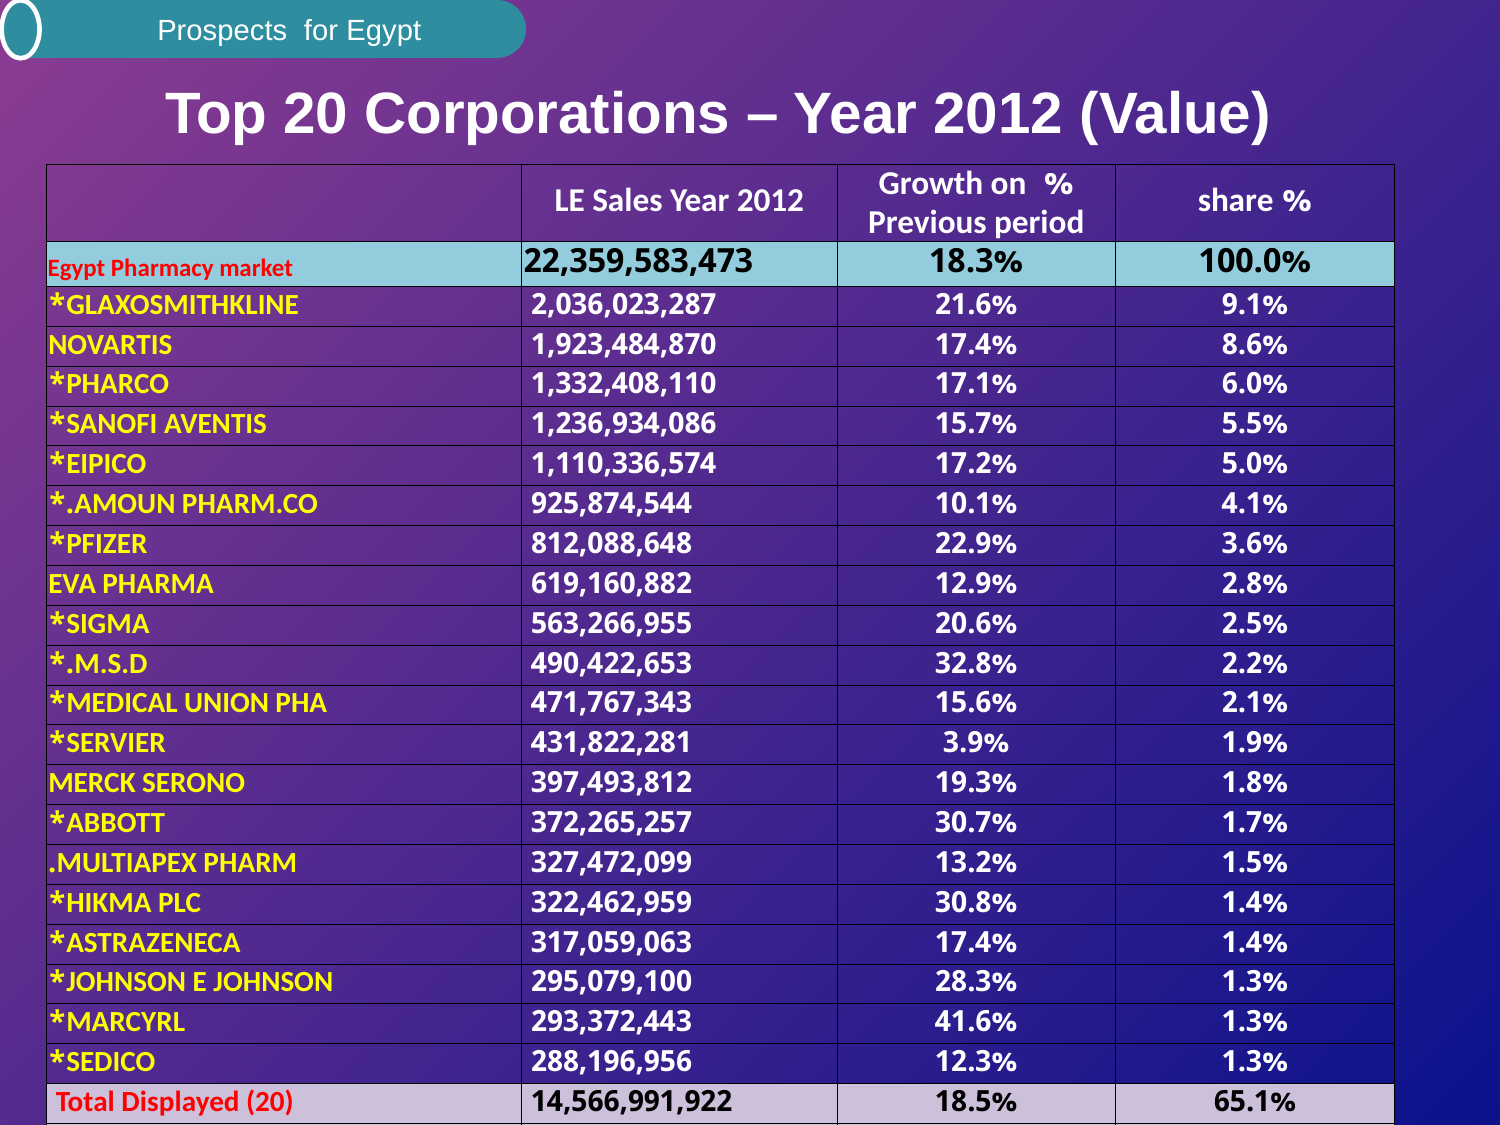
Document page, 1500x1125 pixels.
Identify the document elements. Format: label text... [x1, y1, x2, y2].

table_cell 5.0% [1116, 446, 1394, 485]
table_cell 17.4% [838, 327, 1115, 366]
table_cell PHARCO* [47, 367, 521, 406]
table_cell 1.7% [1116, 805, 1394, 844]
table_cell SIGMA* [47, 606, 521, 645]
table_cell SERVIER* [47, 725, 521, 764]
table_cell MEDICAL UNION PHA* [47, 686, 521, 724]
table_cell 490,422,653 [522, 646, 837, 685]
table_cell AMOUN PHARM.CO.* [47, 486, 521, 525]
table_cell 22,359,583,473 [522, 242, 837, 286]
table_cell 32.8% [838, 646, 1115, 685]
table_cell 1.4% [1116, 925, 1394, 964]
table_cell 8.6% [1116, 327, 1394, 366]
table_cell 17.4% [838, 925, 1115, 964]
table_cell 28.3% [838, 965, 1115, 1003]
table_cell 30.8% [838, 885, 1115, 924]
table_cell 20.6% [838, 606, 1115, 645]
table_cell 925,874,544 [522, 486, 837, 525]
table_cell 65.1% [1116, 1084, 1394, 1123]
table_cell Egypt Pharmacy market [47, 242, 521, 286]
table_header LE Sales Year 2012 [522, 165, 837, 241]
table_cell 10.1% [838, 486, 1115, 525]
table_cell 1.8% [1116, 765, 1394, 804]
table_cell 15.6% [838, 686, 1115, 724]
table_cell EIPICO* [47, 446, 521, 485]
table_cell 41.6% [838, 1004, 1115, 1043]
table_cell 431,822,281 [522, 725, 837, 764]
table_cell 293,372,443 [522, 1004, 837, 1043]
table_cell MARCYRL* [47, 1004, 521, 1043]
table_cell 12.3% [838, 1044, 1115, 1083]
table_cell 322,462,959 [522, 885, 837, 924]
table_cell 1.3% [1116, 965, 1394, 1003]
table_cell 812,088,648 [522, 526, 837, 565]
table_cell 2.1% [1116, 686, 1394, 724]
table_cell 3.9% [838, 725, 1115, 764]
table_cell NOVARTIS [47, 327, 521, 366]
table_cell 1,332,408,110 [522, 367, 837, 406]
table_cell SEDICO* [47, 1044, 521, 1083]
table_cell 619,160,882 [522, 566, 837, 605]
table_cell 9.1% [1116, 287, 1394, 326]
table_cell JOHNSON E JOHNSON* [47, 965, 521, 1003]
table_cell 327,472,099 [522, 845, 837, 884]
table_cell 12.9% [838, 566, 1115, 605]
table_cell 17.1% [838, 367, 1115, 406]
table_cell 2.8% [1116, 566, 1394, 605]
table_cell 1.5% [1116, 845, 1394, 884]
table_cell SANOFI AVENTIS* [47, 407, 521, 445]
table_cell 1.3% [1116, 1004, 1394, 1043]
table_cell 22.9% [838, 526, 1115, 565]
table_cell 17.2% [838, 446, 1115, 485]
table_cell 1,923,484,870 [522, 327, 837, 366]
table_cell 563,266,955 [522, 606, 837, 645]
table_header % Growth on Previous period [838, 165, 1115, 241]
table_cell 2.2% [1116, 646, 1394, 685]
table_cell 295,079,100 [522, 965, 837, 1003]
table_cell PFIZER* [47, 526, 521, 565]
table_cell 19.3% [838, 765, 1115, 804]
table_cell 397,493,812 [522, 765, 837, 804]
table_cell 4.1% [1116, 486, 1394, 525]
table_cell 2,036,023,287 [522, 287, 837, 326]
title Top 20 Corporations – Year 2012 (Value) [150, 70, 1500, 151]
table_cell 14,566,991,922 [522, 1084, 837, 1123]
table_cell EVA PHARMA [47, 566, 521, 605]
table_cell HIKMA PLC* [47, 885, 521, 924]
table_cell 1,110,336,574 [522, 446, 837, 485]
table_cell MULTIAPEX PHARM. [47, 845, 521, 884]
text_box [0, 0, 527, 59]
table_cell ABBOTT* [47, 805, 521, 844]
table_cell 1,236,934,086 [522, 407, 837, 445]
table_cell 100.0% [1116, 242, 1394, 286]
table_cell GLAXOSMITHKLINE* [47, 287, 521, 326]
table_cell 21.6% [838, 287, 1115, 326]
table_cell 15.7% [838, 407, 1115, 445]
table_cell ASTRAZENECA* [47, 925, 521, 964]
table_cell 18.5% [838, 1084, 1115, 1123]
table_cell 1.3% [1116, 1044, 1394, 1083]
table_cell 13.2% [838, 845, 1115, 884]
table_cell 1.4% [1116, 885, 1394, 924]
table_cell 30.7% [838, 805, 1115, 844]
table_cell 2.5% [1116, 606, 1394, 645]
table_cell 471,767,343 [522, 686, 837, 724]
table_cell 3.6% [1116, 526, 1394, 565]
table_header % share [1116, 165, 1394, 241]
table_cell M.S.D.* [47, 646, 521, 685]
table_header [47, 165, 521, 241]
table_cell 18.3% [838, 242, 1115, 286]
table_cell Total Displayed (20) [47, 1084, 521, 1123]
table_cell 372,265,257 [522, 805, 837, 844]
table_cell 317,059,063 [522, 925, 837, 964]
table_cell 5.5% [1116, 407, 1394, 445]
table_cell MERCK SERONO [47, 765, 521, 804]
table_cell 6.0% [1116, 367, 1394, 406]
table_cell 288,196,956 [522, 1044, 837, 1083]
table_cell 1.9% [1116, 725, 1394, 764]
